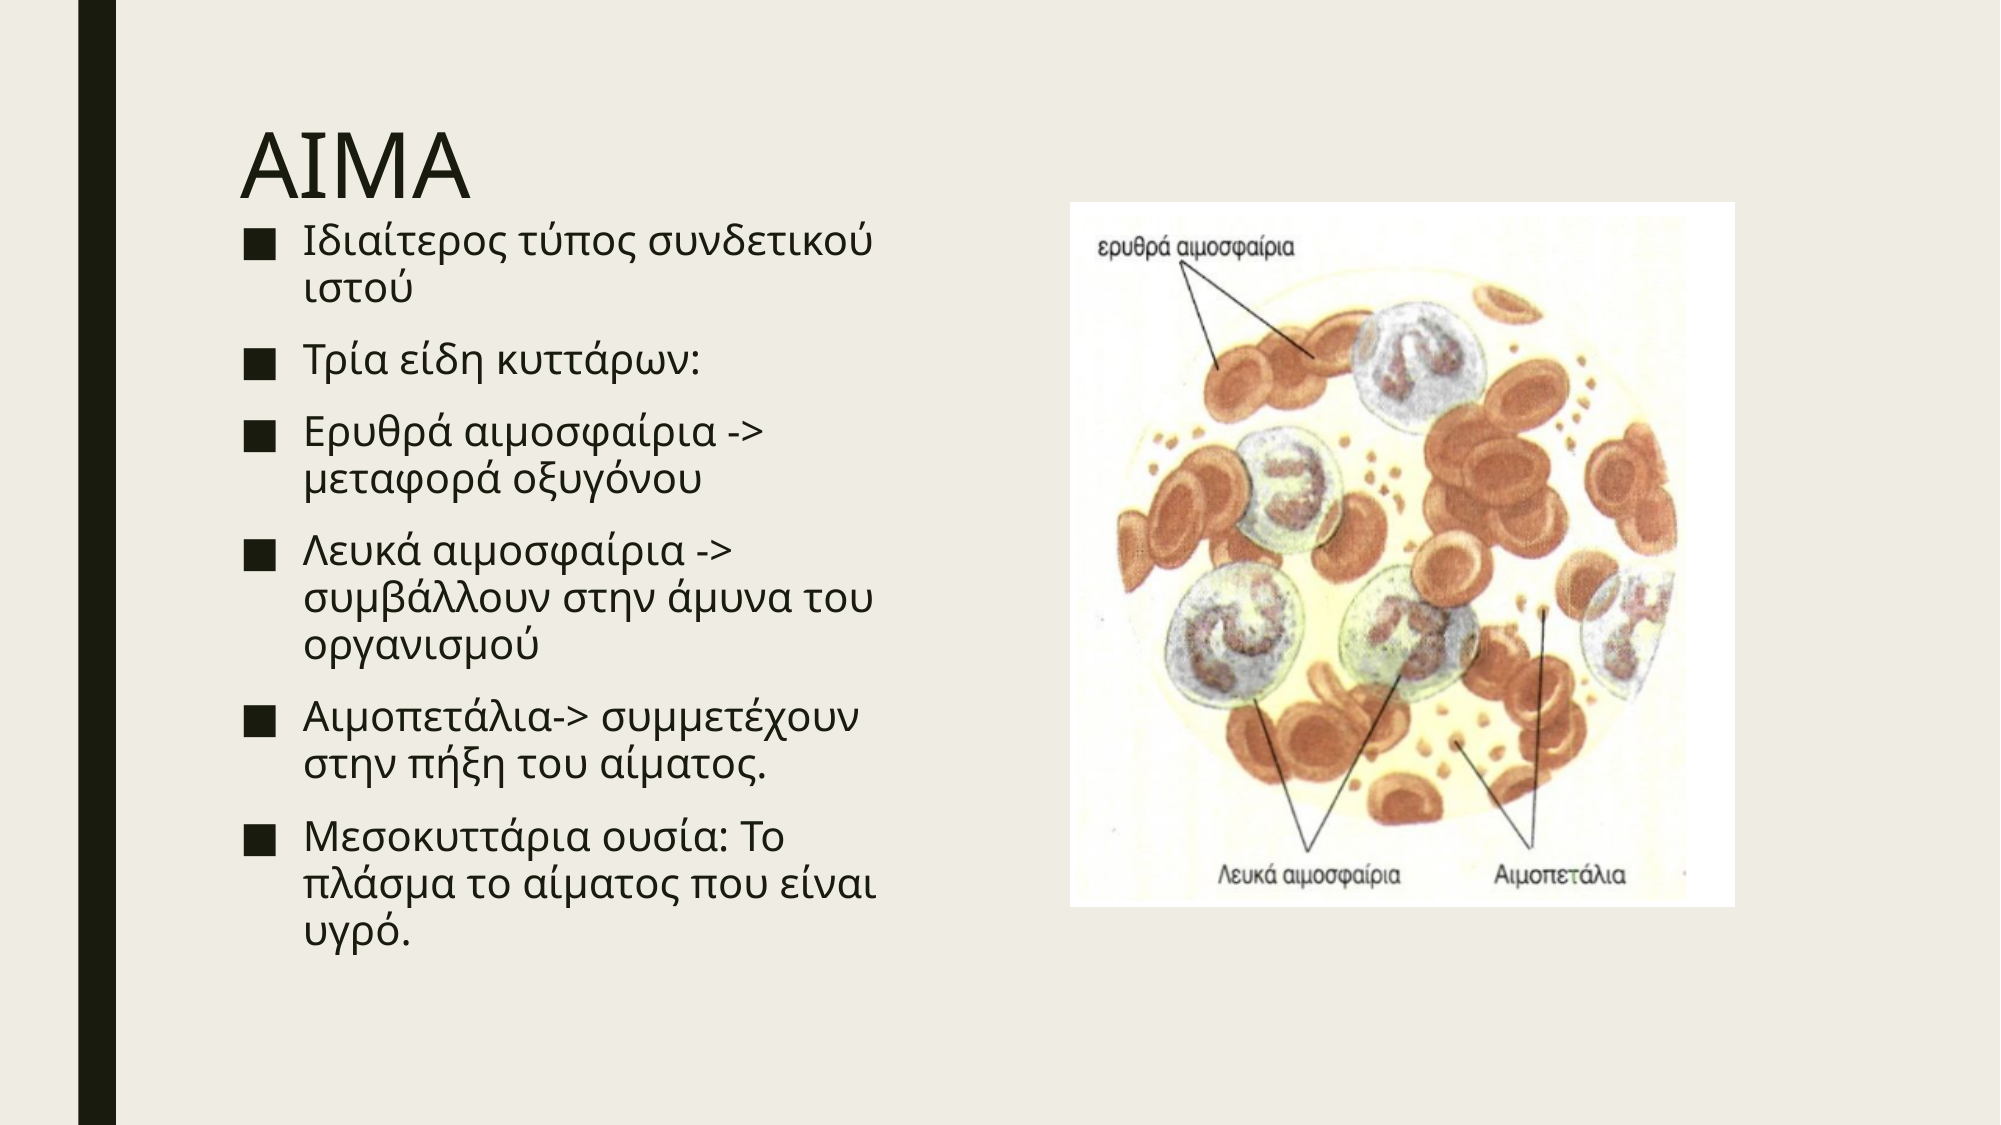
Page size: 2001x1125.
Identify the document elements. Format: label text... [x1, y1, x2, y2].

picture [1070, 202, 1735, 907]
list Ιδιαίτερος τύπος συνδετικού ιστού Τρία είδη κυττάρων: Ερυθρά αιμοσφαίρια -> μεταφορά οξυγόνου Λευκά αιμοσφαίρια -> συμβάλλουν στην άμυνα του οργανισμού Αιμοπετάλια-> συμμετέχουν στην πήξη του αίματος. Μεσοκυττάρια ουσία: Το πλάσμα το αίματος που είναι υγρό. [225, 210, 955, 963]
title ΑΙΜΑ [225, 112, 1800, 357]
